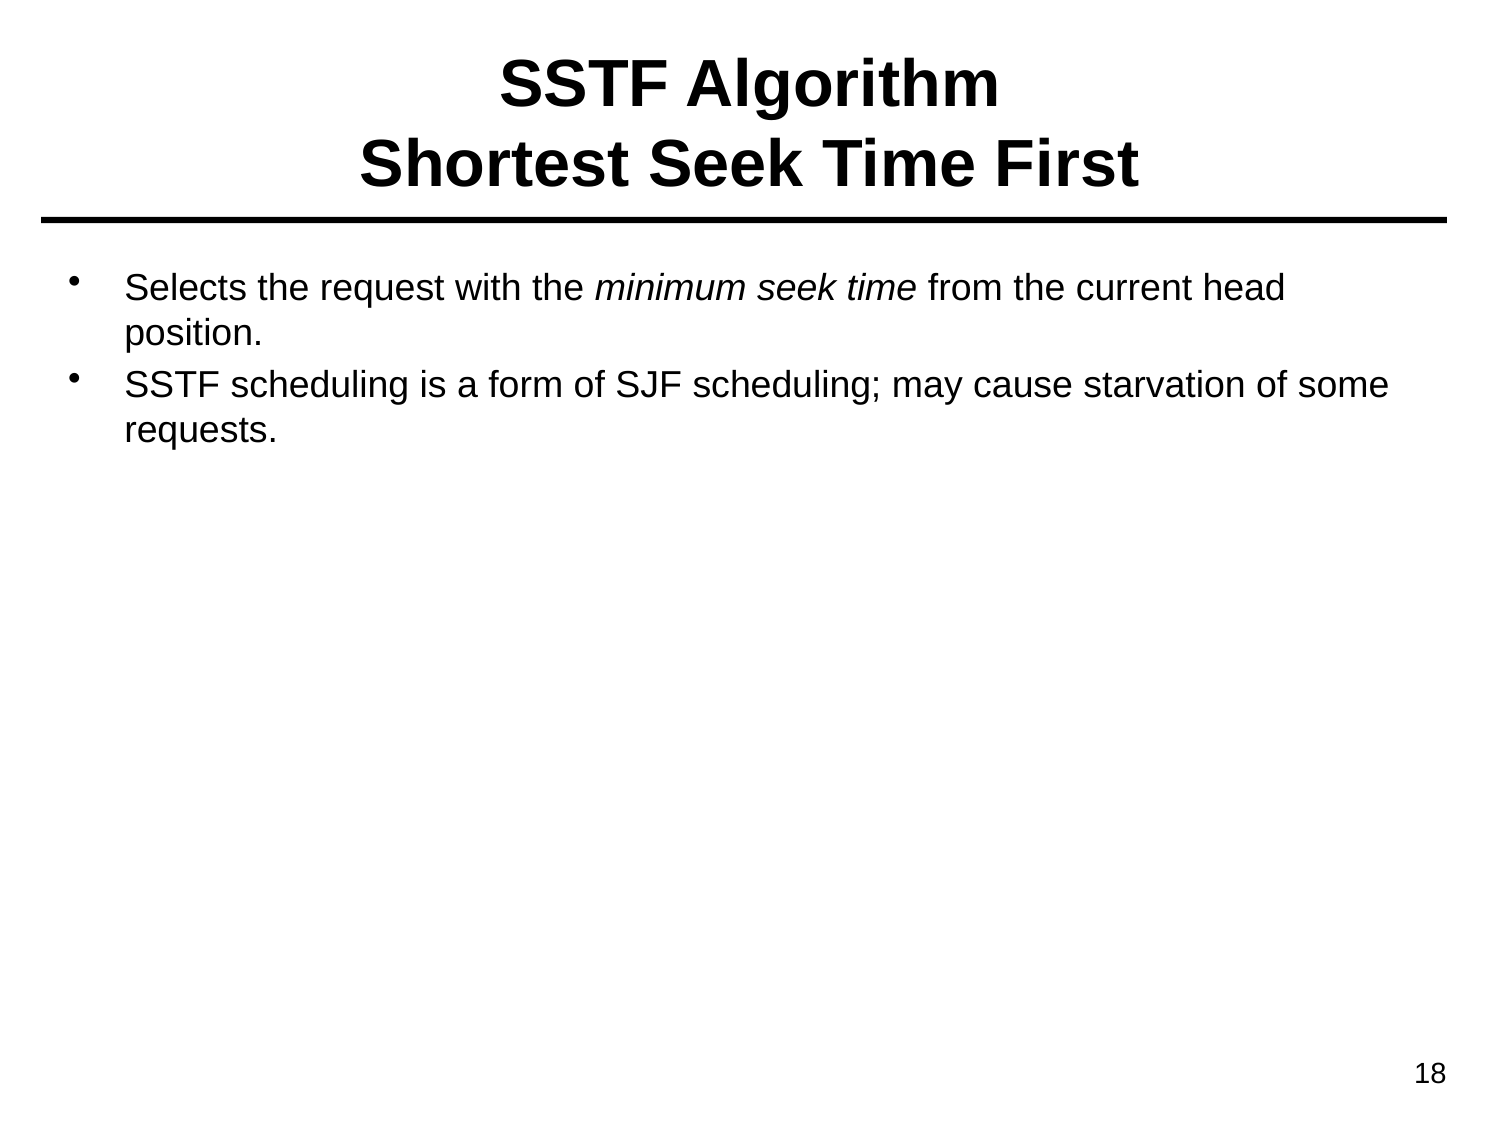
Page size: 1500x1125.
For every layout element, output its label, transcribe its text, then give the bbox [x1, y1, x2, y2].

slide_number 18 [1305, 1046, 1462, 1098]
title SSTF Algorithm Shortest Seek Time First [53, 26, 1447, 214]
list Selects the request with the minimum seek time from the current head position. SSTF scheduling is a form of SJF scheduling; may cause starvation of some requests. [53, 255, 1447, 1024]
